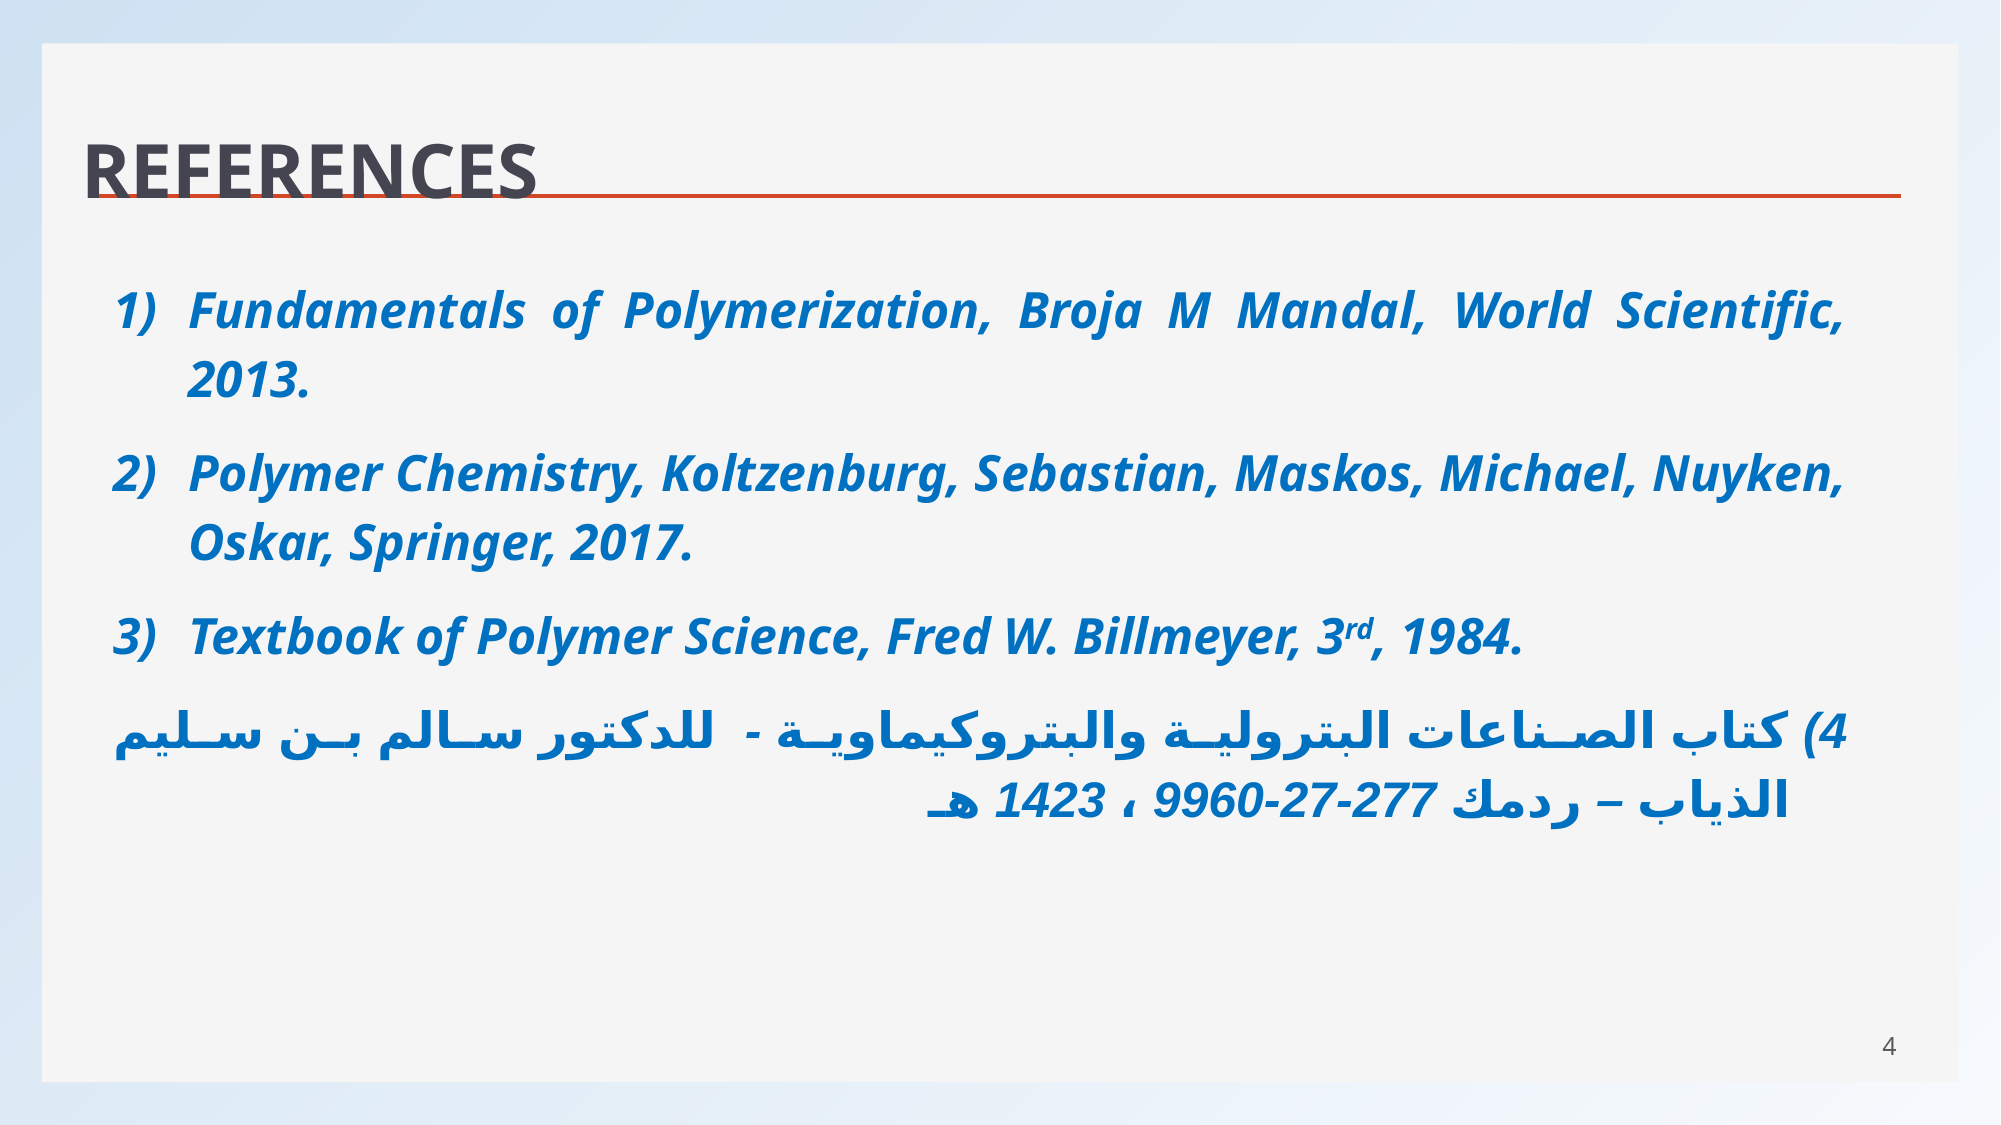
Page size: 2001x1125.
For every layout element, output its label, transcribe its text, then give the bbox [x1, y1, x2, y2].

text_box Fundamentals of Polymerization, Broja M Mandal, World Scientific, 2013. Polymer Chemistry, Koltzenburg, Sebastian, Maskos, Michael, Nuyken, Oskar, Springer, 2017. Textbook of Polymer Science, Fred W. Billmeyer, 3rd, 1984. 4) كتاب الصناعات البترولية والبتروكيماوية - للدكتور سالم بن سليم الذياب – ردمك 277-27-9960 ، 1423 هـ [98, 262, 1863, 835]
slide_number 4 [1373, 1017, 1912, 1078]
text_box References [66, 99, 1967, 238]
